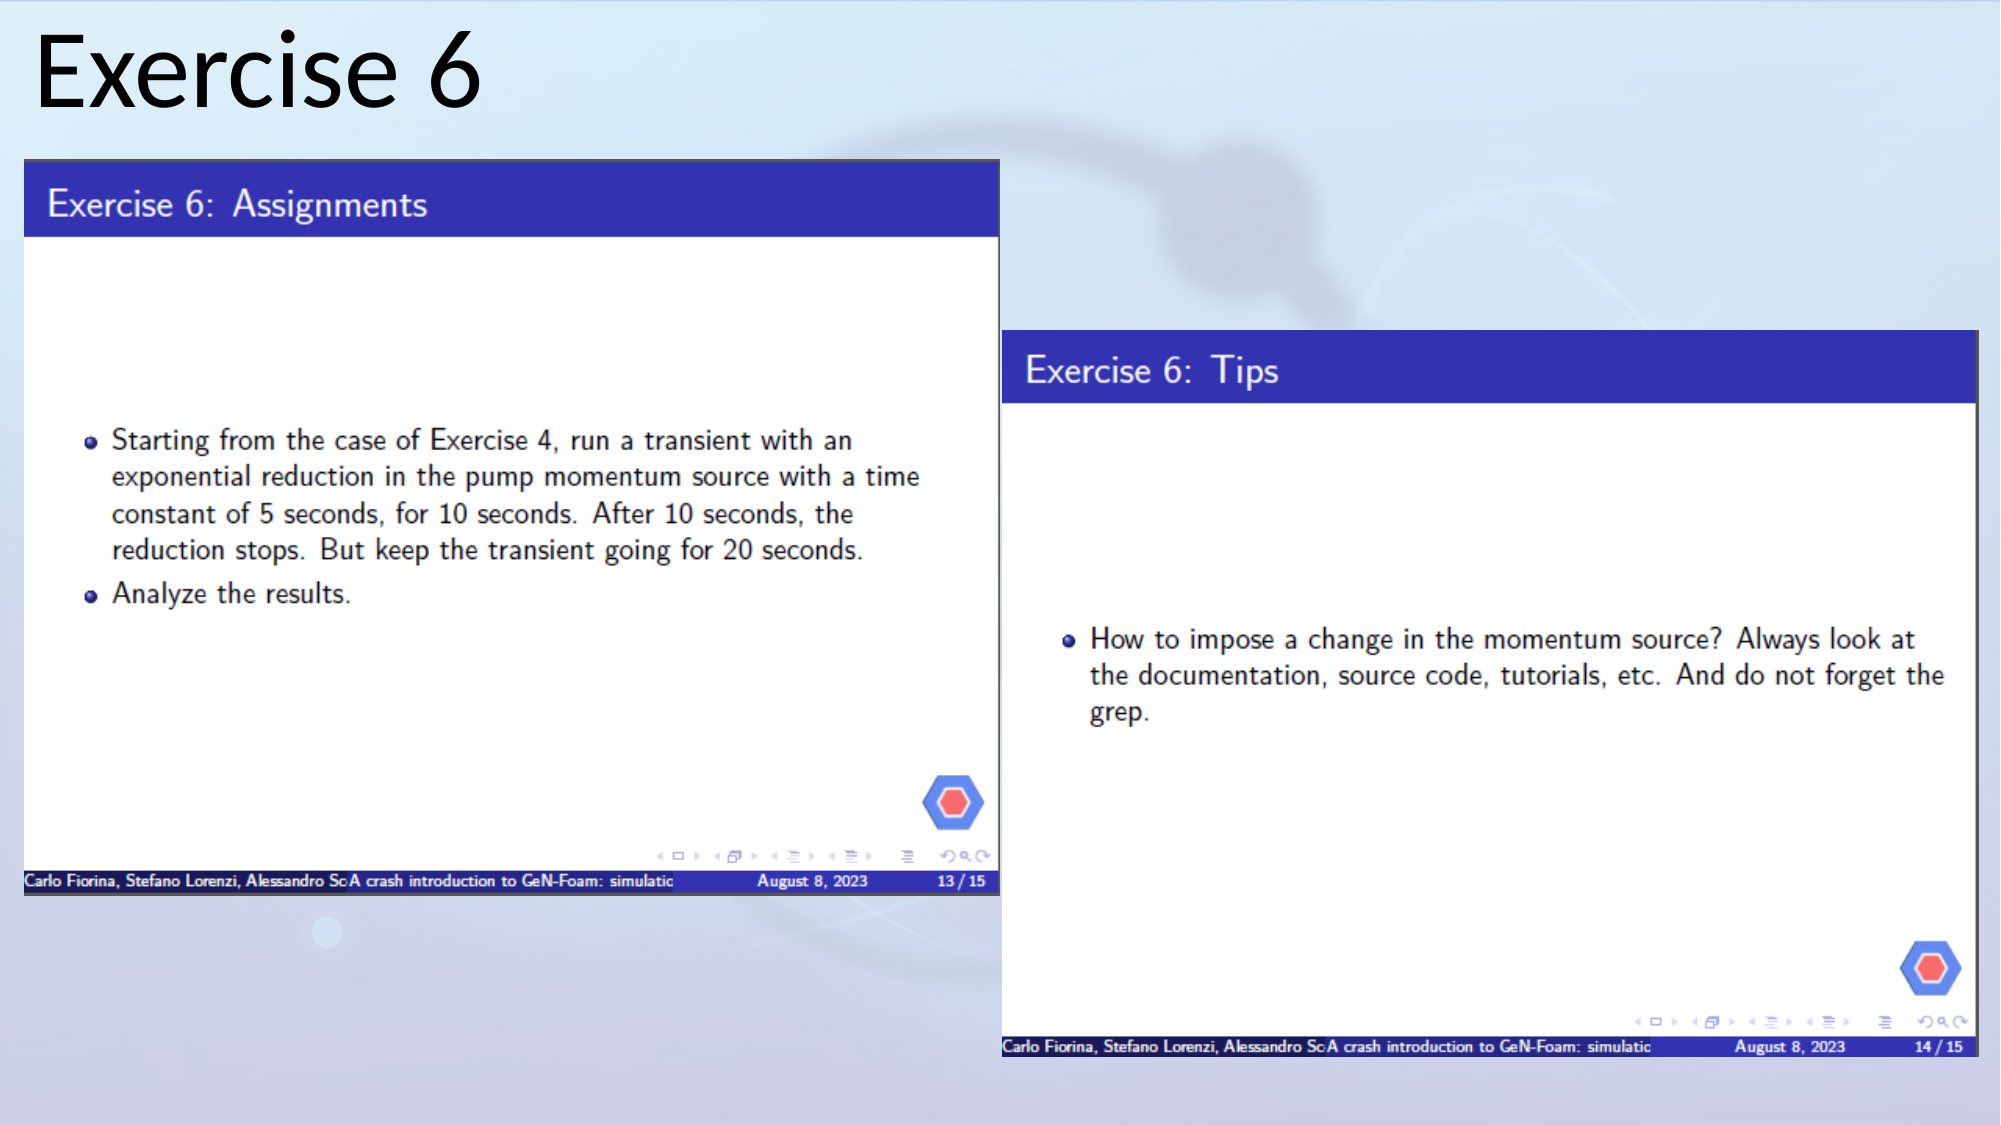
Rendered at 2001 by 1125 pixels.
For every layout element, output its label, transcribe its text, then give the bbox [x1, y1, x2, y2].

text_box Exercise 6 [18, 0, 499, 138]
picture [0, 0, 2001, 1125]
